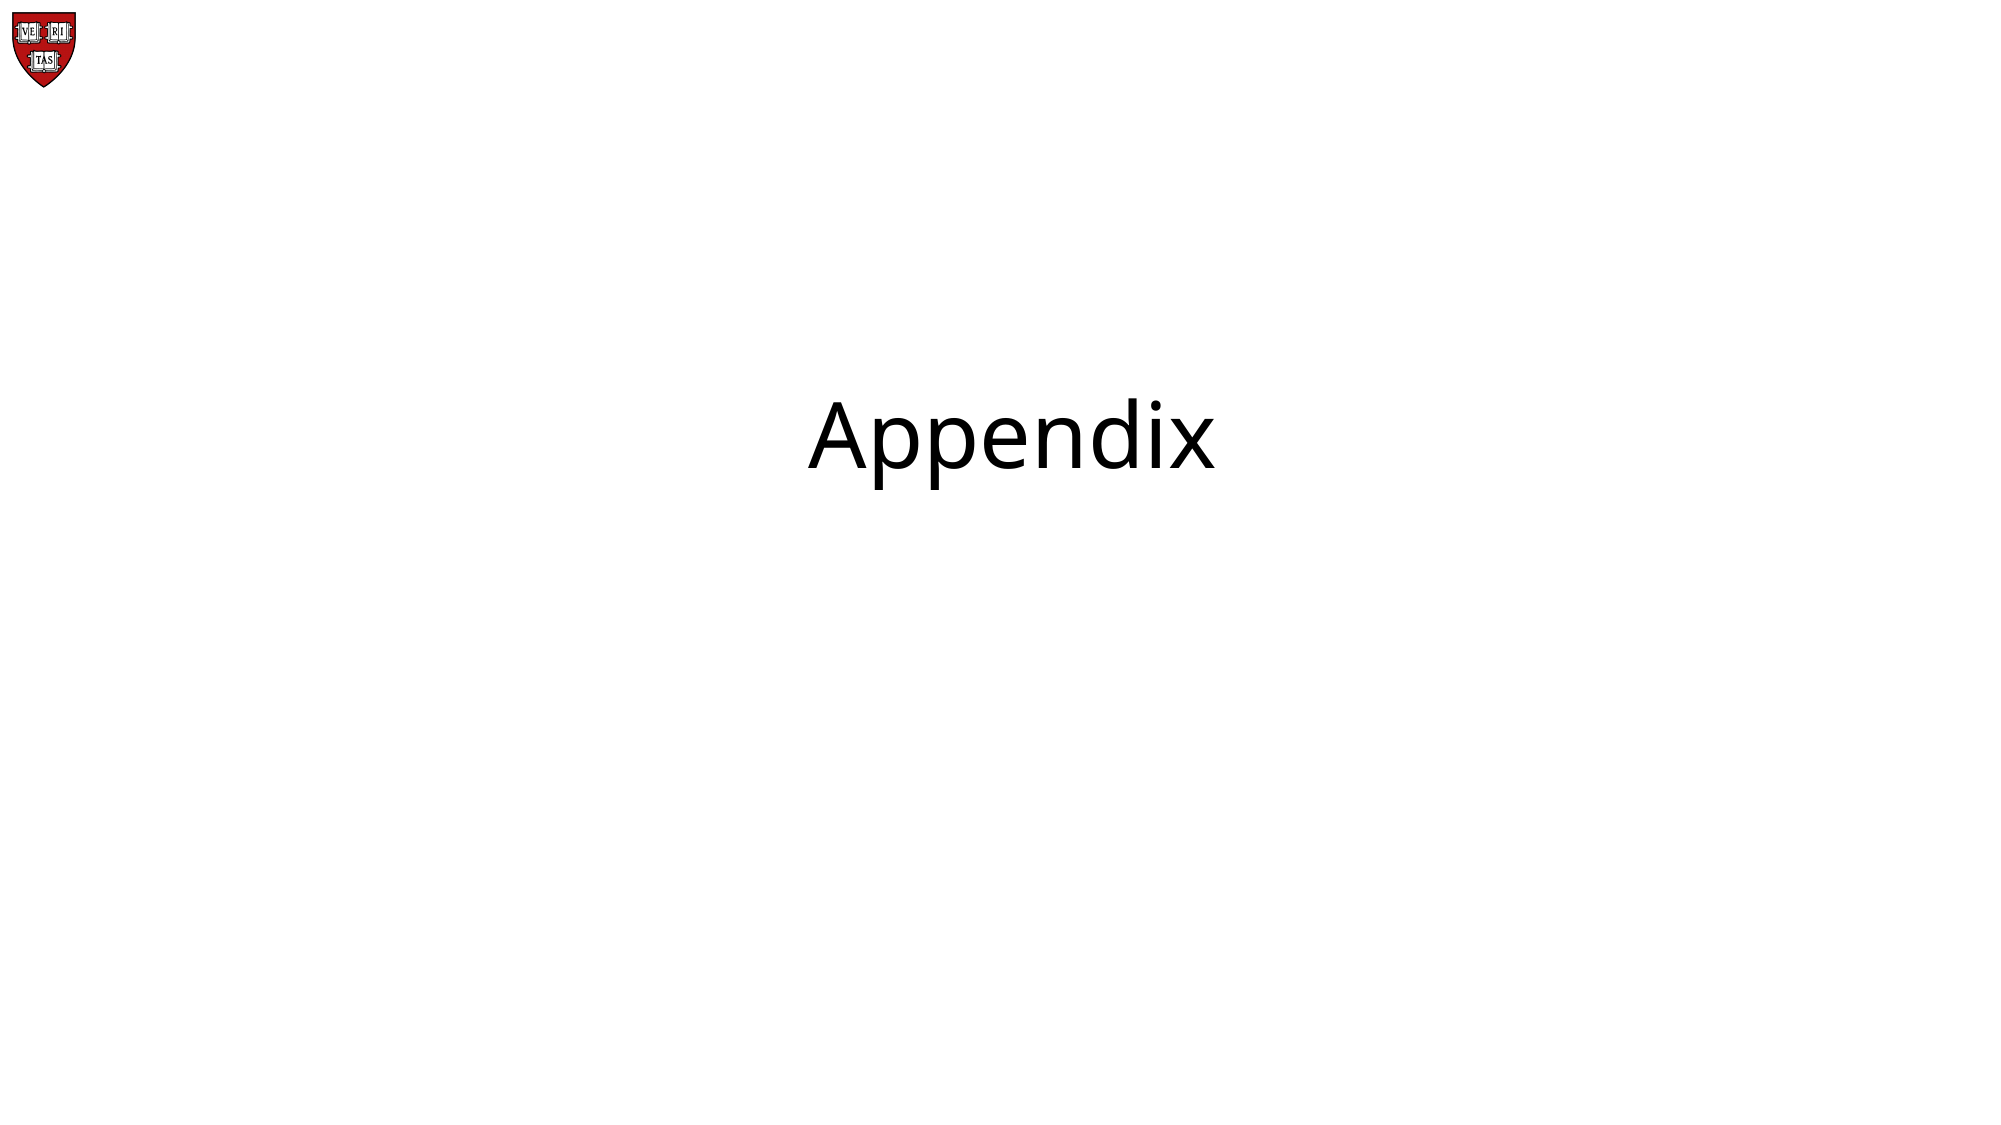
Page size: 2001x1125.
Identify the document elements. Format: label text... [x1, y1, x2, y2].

picture [12, 12, 76, 88]
title Appendix [150, 330, 1876, 548]
